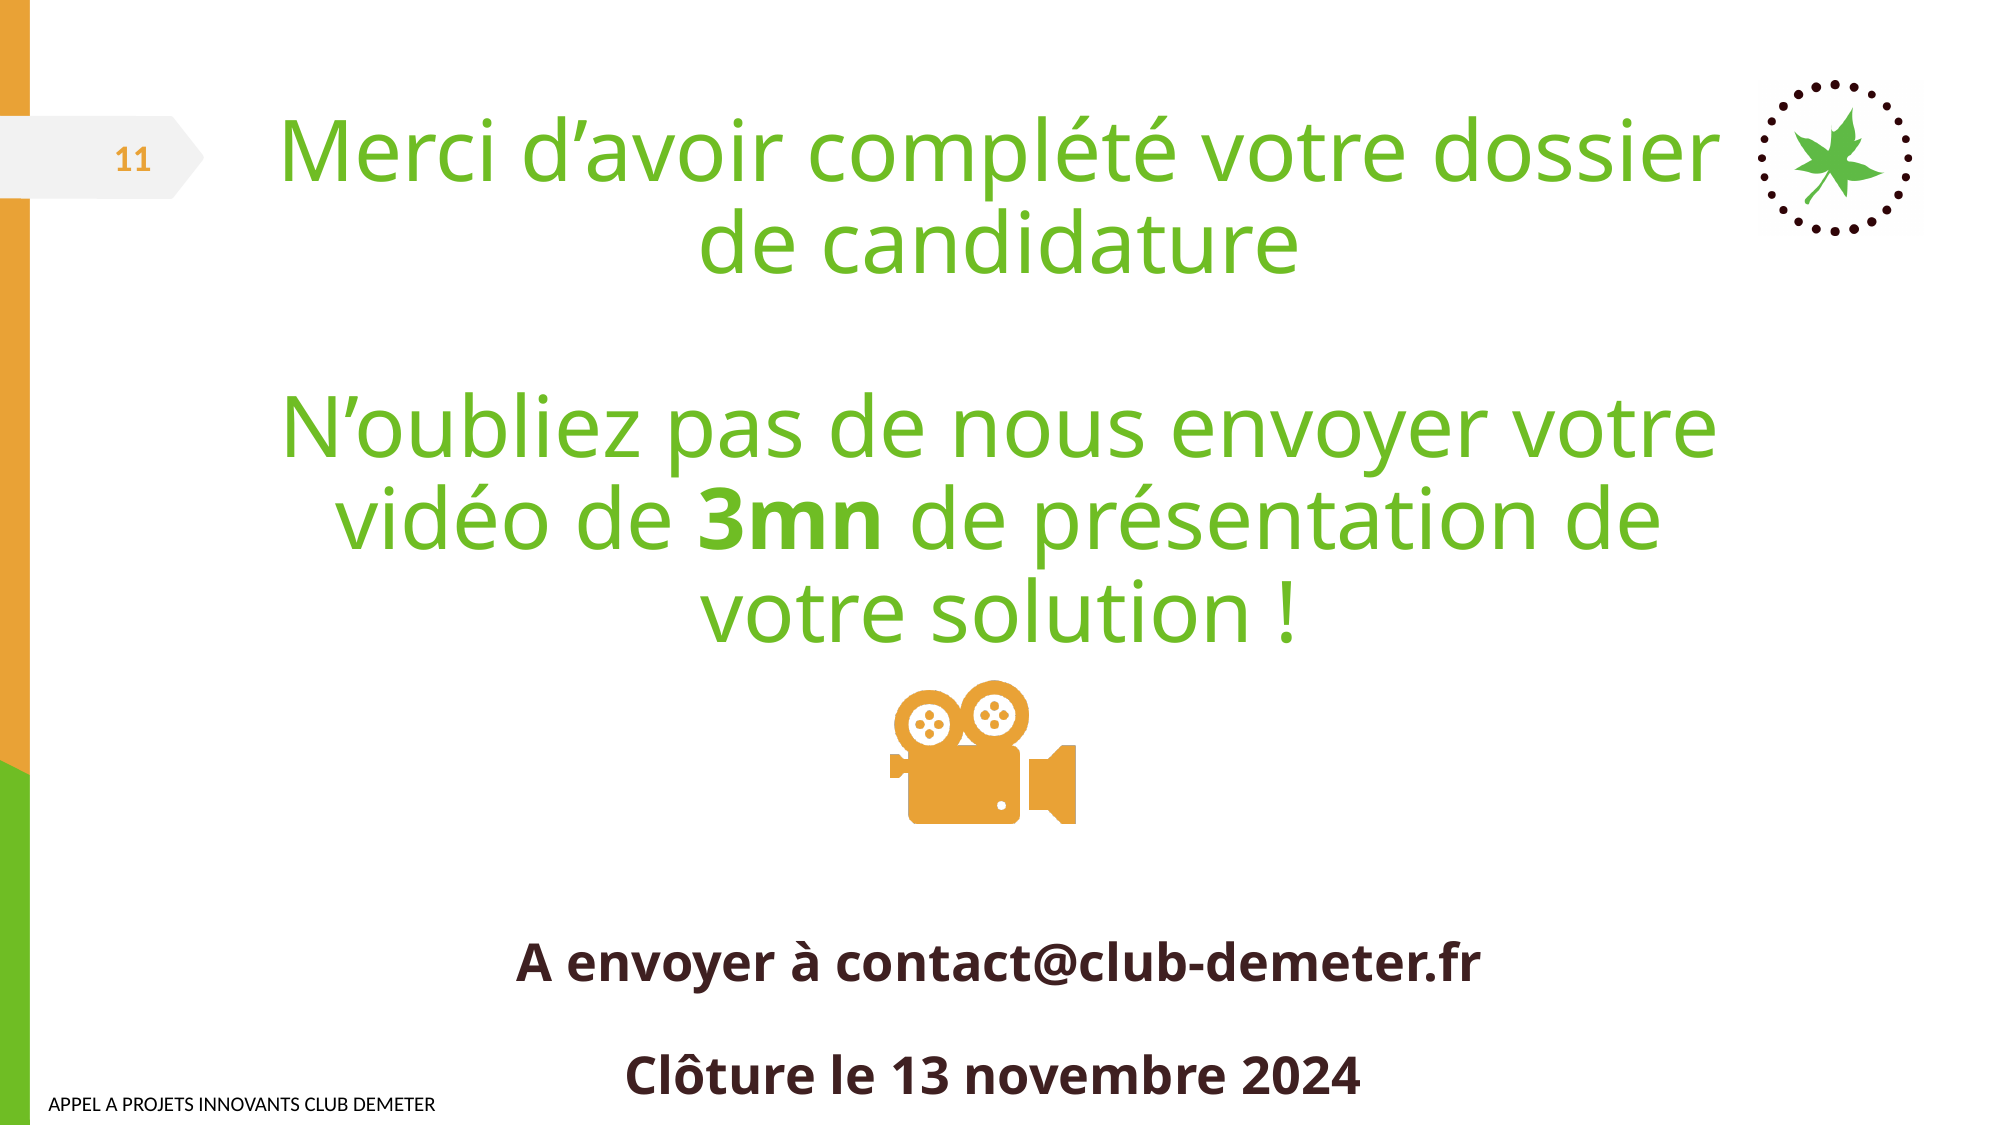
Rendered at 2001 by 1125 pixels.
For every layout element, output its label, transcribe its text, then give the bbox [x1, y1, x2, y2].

picture [871, 641, 1094, 864]
title Merci d’avoir complété votre dossier de candidature N’oubliez pas de nous envoyer votre vidéo de 3mn de présentation de votre solution ! A envoyer à contact@club-demeter.fr Clôture le 13 novembre 2024 [215, 99, 1785, 1115]
picture [1758, 80, 1924, 236]
